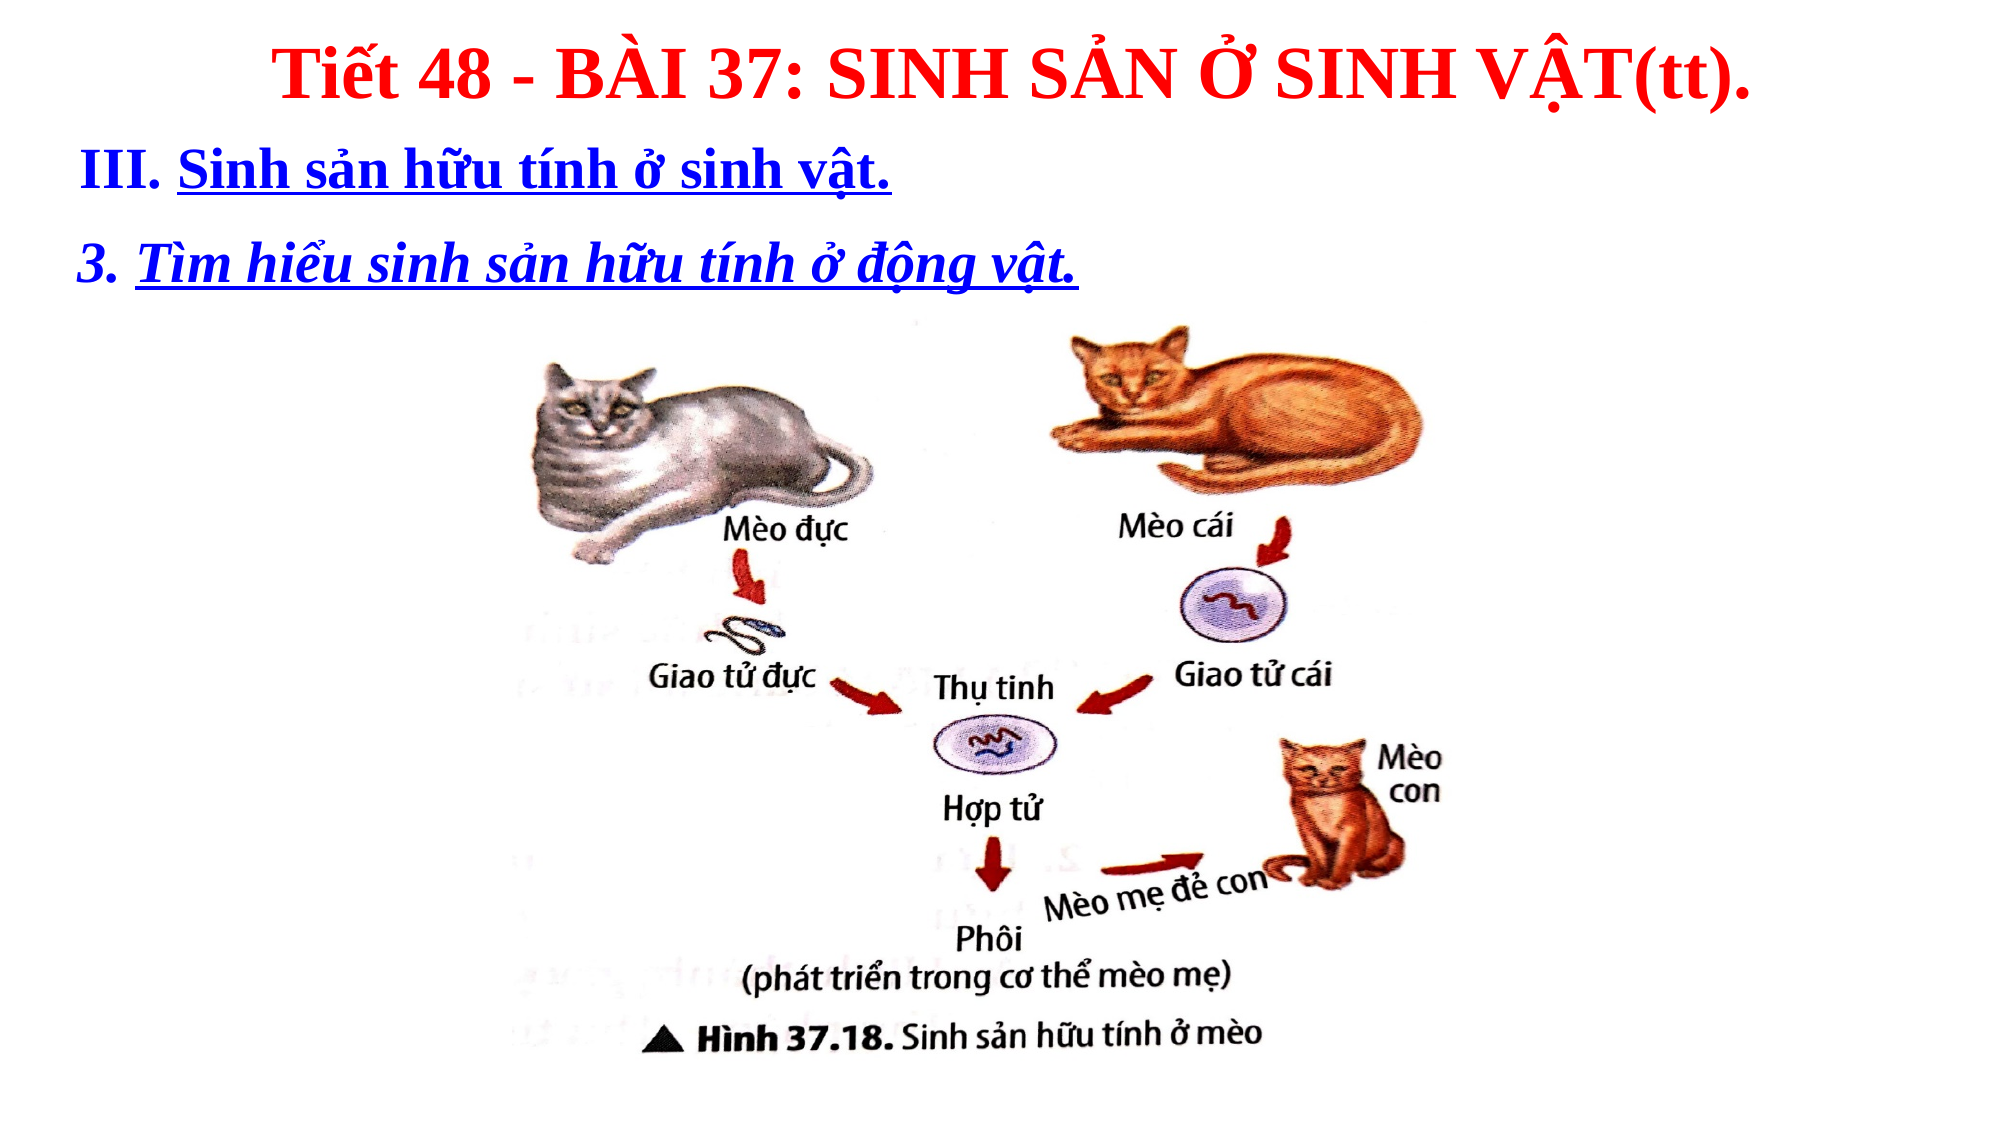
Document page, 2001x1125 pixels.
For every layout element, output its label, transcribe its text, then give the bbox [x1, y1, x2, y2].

picture [512, 314, 1463, 1088]
text_box III. Sinh sản hữu tính ở sinh vật. [49, 122, 922, 208]
text_box Tiết 48 - BÀI 37: SINH SẢN Ở SINH VẬT(tt). [237, 16, 1788, 122]
text_box 3. Tìm hiểu sinh sản hữu tính ở động vật. [62, 230, 1133, 302]
